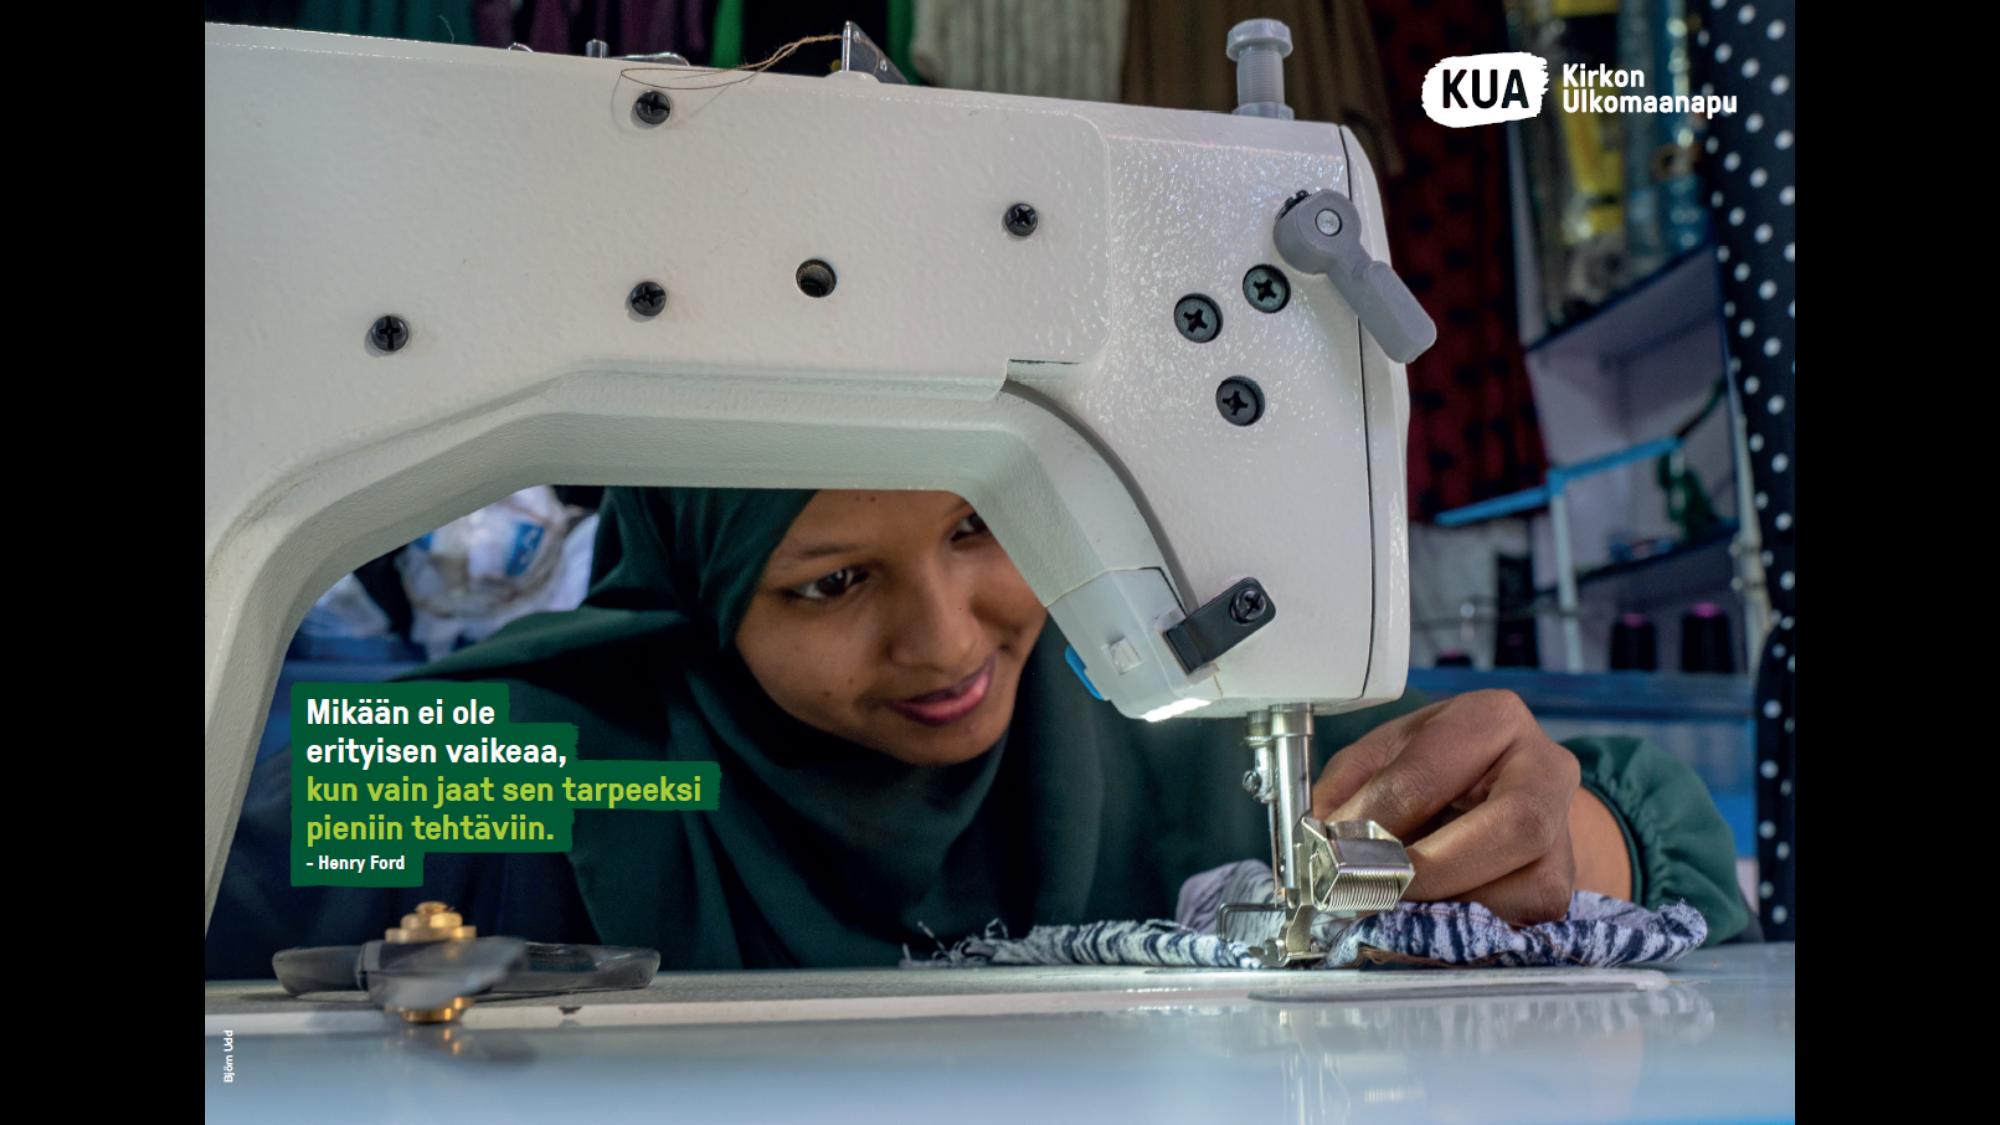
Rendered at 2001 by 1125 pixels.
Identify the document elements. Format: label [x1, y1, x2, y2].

picture [205, 0, 1795, 1125]
